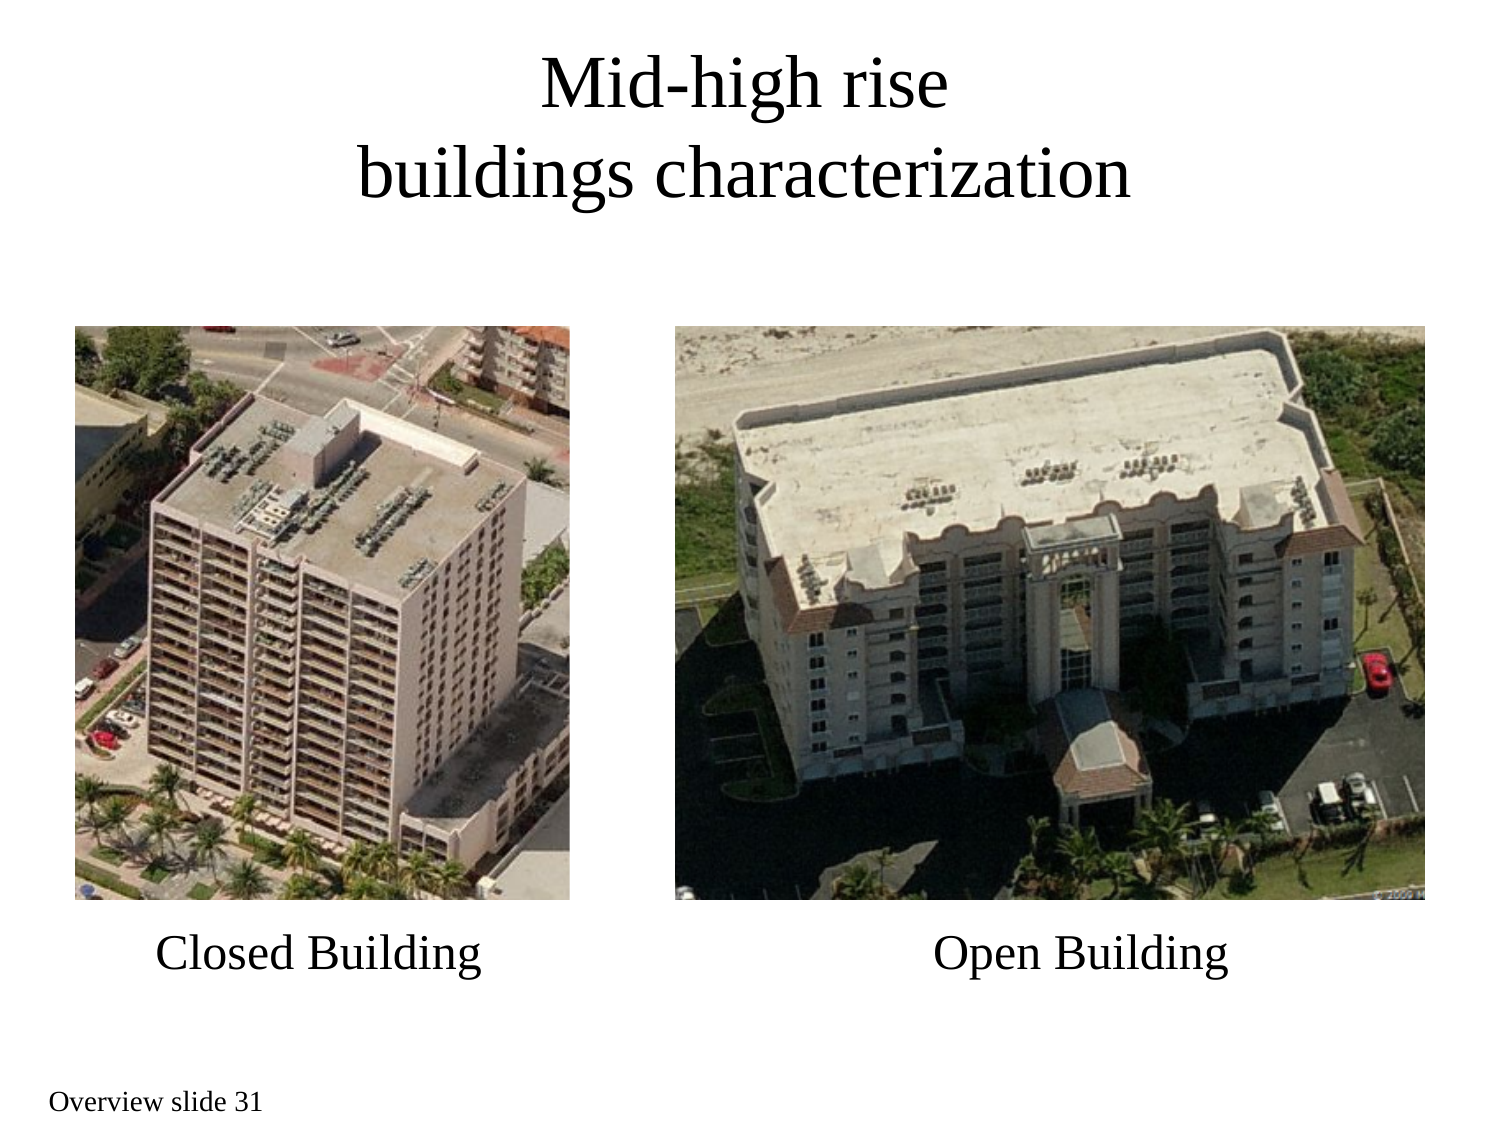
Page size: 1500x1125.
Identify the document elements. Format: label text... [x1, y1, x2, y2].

picture [674, 326, 1426, 901]
text_box Mid-high rise buildings characterization [342, 24, 1149, 220]
text_box Overview slide 31 [0, 1049, 313, 1125]
text_box Open Building [812, 912, 1350, 988]
text_box Closed Building [49, 912, 588, 988]
picture [74, 326, 570, 901]
